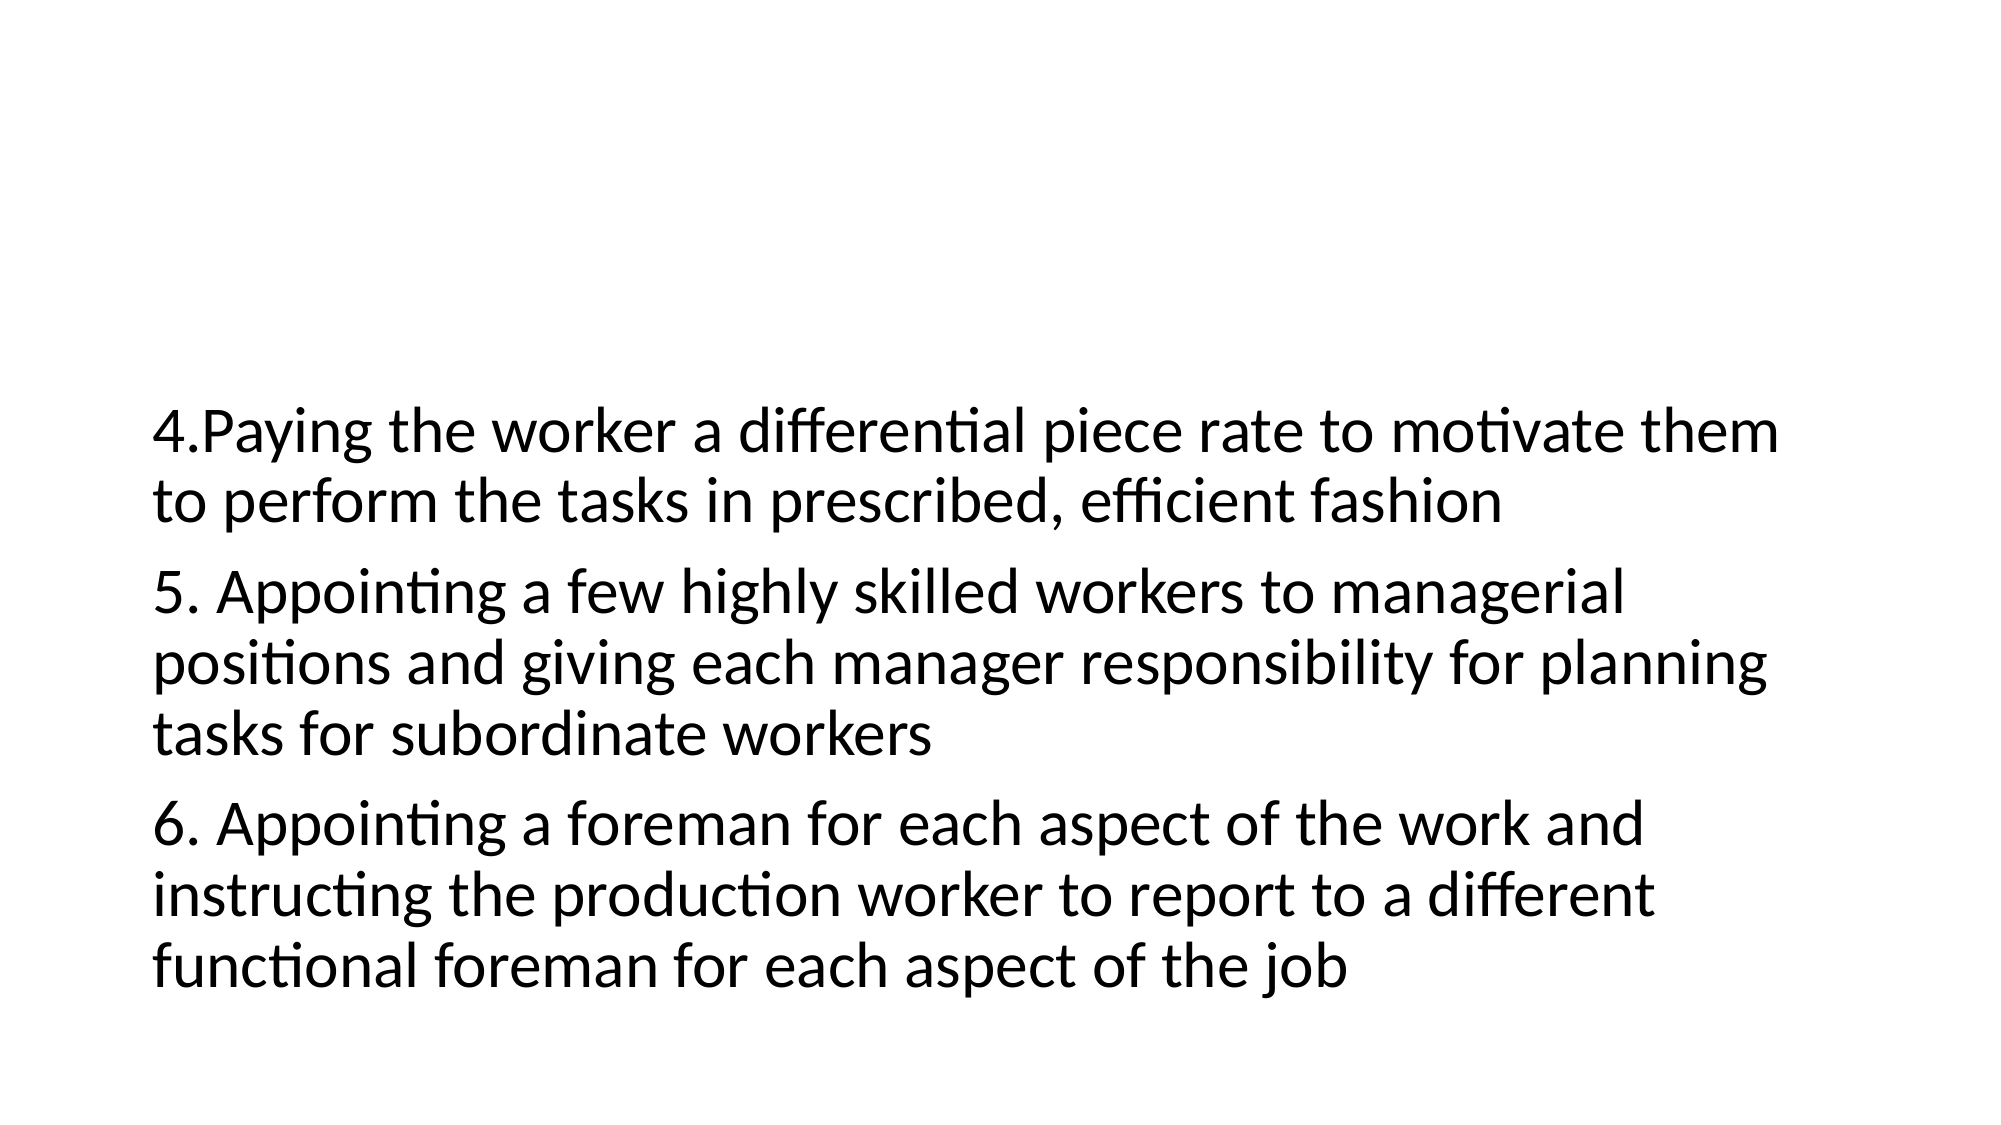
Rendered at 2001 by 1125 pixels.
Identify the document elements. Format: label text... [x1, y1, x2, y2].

list 4.Paying the worker a differential piece rate to motivate them to perform the tasks in prescribed, efficient fashion 5. Appointing a few highly skilled workers to managerial positions and giving each manager responsibility for planning tasks for subordinate workers 6. Appointing a foreman for each aspect of the work and instructing the production worker to report to a different functional foreman for each aspect of the job [137, 299, 1863, 1014]
